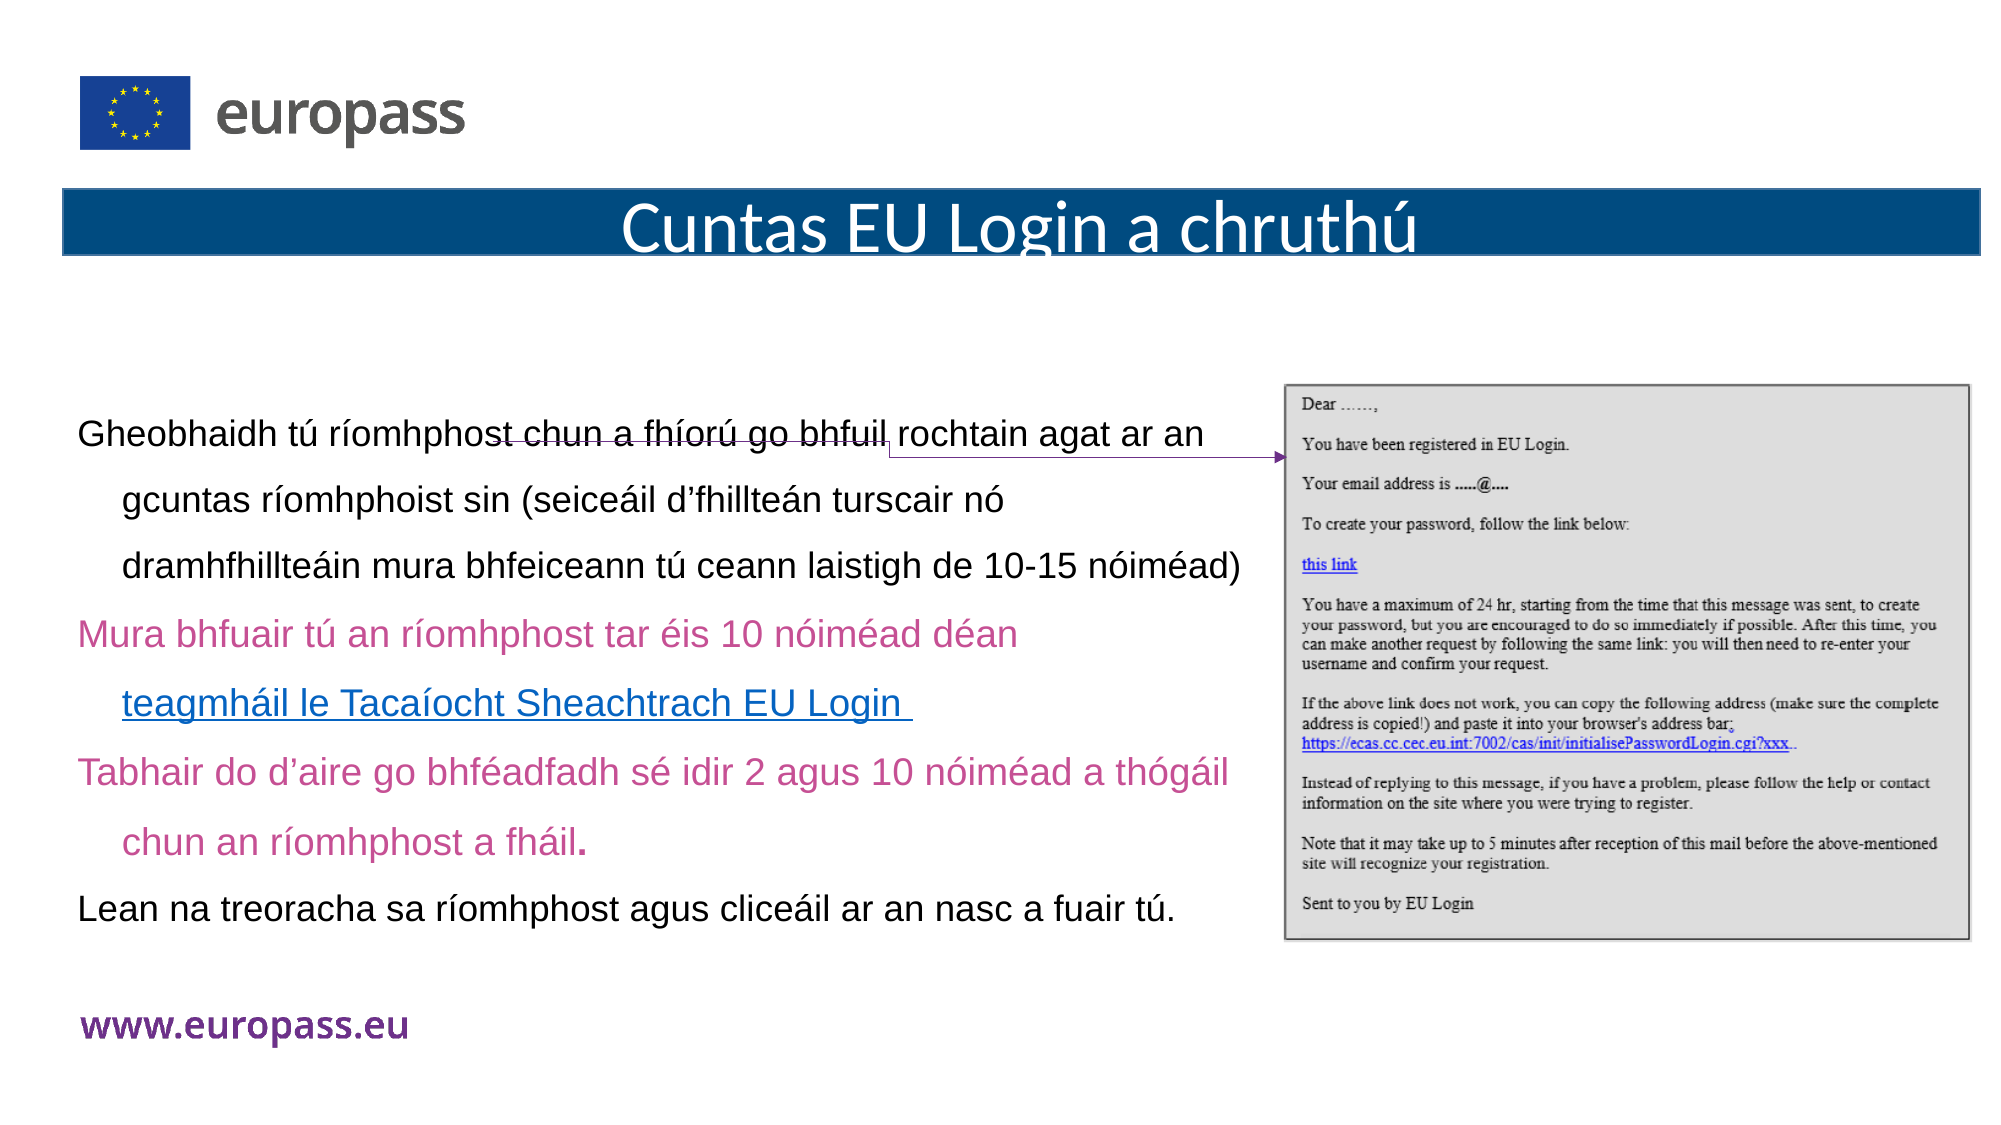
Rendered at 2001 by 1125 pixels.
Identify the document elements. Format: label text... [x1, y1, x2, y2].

picture [1262, 362, 1982, 957]
text_box Cuntas EU Login a chruthú [62, 188, 1981, 256]
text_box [492, 441, 1288, 458]
subtitle Gheobhaidh tú ríomhphost chun a fhíorú go bhfuil rochtain agat ar an gcuntas ríomhphoist sin (seiceáil d’fhillteán turscair nó dramhfhillteáin mura bhfeiceann tú ceann laistigh de 10-15 nóiméad) Mura bhfuair tú an ríomhphost tar éis 10 nóiméad déan teagmháil le Tacaíocht Sheachtrach EU Login Tabhair do d’aire go bhféadfadh sé idir 2 agus 10 nóiméad a thógáil chun an ríomhphost a fháil. Lean na treoracha sa ríomhphost agus cliceáil ar an nasc a fuair tú. [62, 380, 1263, 1000]
picture [8, 0, 536, 261]
picture [75, 1004, 414, 1054]
